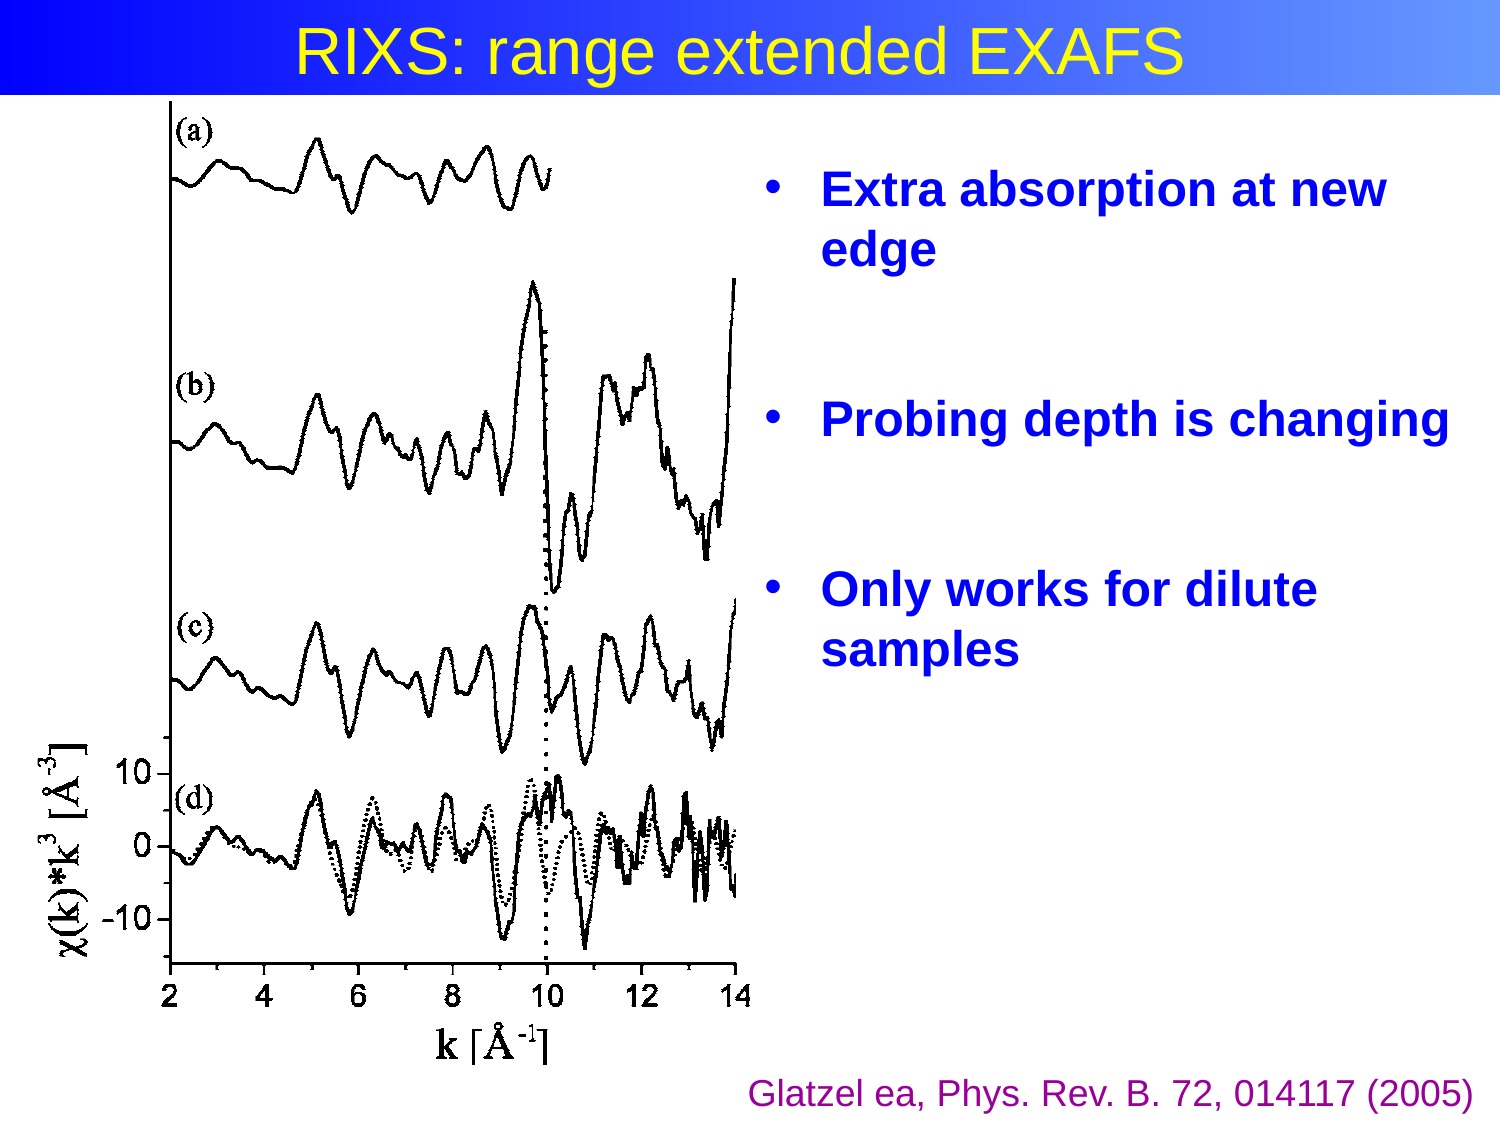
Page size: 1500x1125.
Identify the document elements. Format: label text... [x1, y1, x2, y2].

text_box RIXS: range extended EXAFS [0, 0, 1500, 95]
text_box Glatzel ea, Phys. Rev. B. 72, 014117 (2005) [0, 1061, 1500, 1121]
text_box Extra absorption at new edge Probing depth is changing Only works for dilute samples [754, 148, 1500, 684]
picture [37, 101, 751, 1066]
